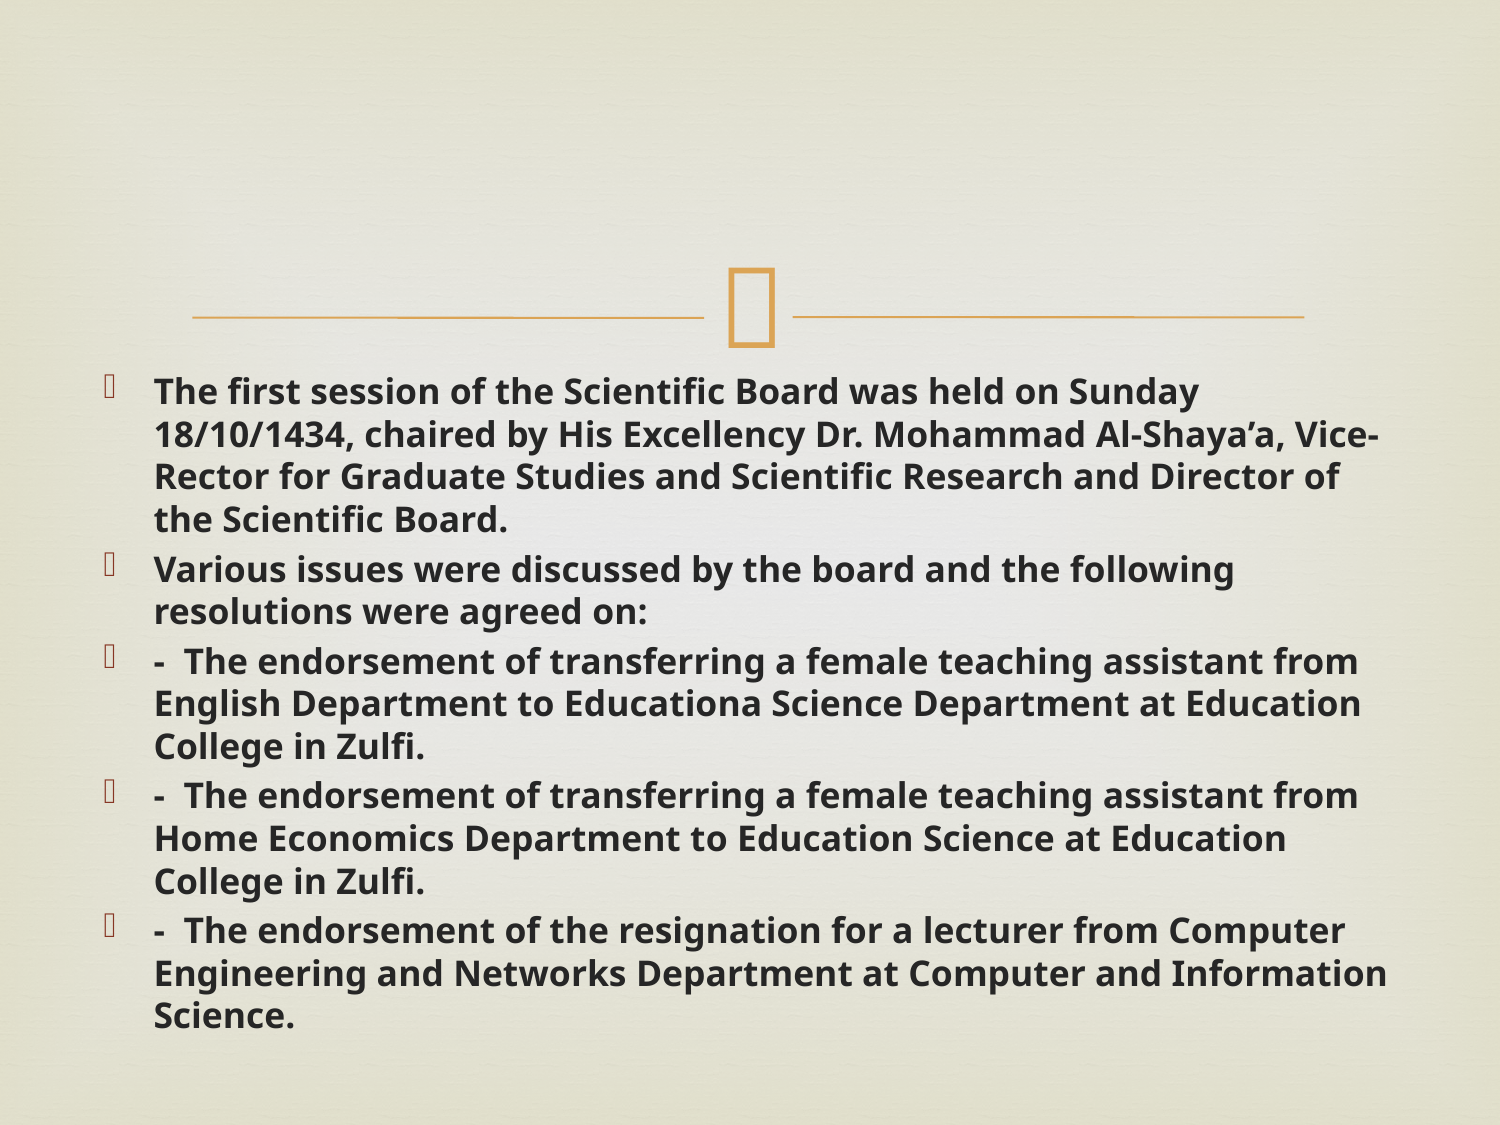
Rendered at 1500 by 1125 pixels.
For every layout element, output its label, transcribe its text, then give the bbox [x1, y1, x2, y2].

list The first session of the Scientific Board was held on Sunday 18/10/1434, chaired by His Excellency Dr. Mohammad Al-Shaya’a, Vice-Rector for Graduate Studies and Scientific Research and Director of the Scientific Board. Various issues were discussed by the board and the following resolutions were agreed on: - The endorsement of transferring a female teaching assistant from English Department to Educationa Science Department at Education College in Zulfi. - The endorsement of transferring a female teaching assistant from Home Economics Department to Education Science at Education College in Zulfi. - The endorsement of the resignation for a lecturer from Computer Engineering and Networks Department at Computer and Information Science. [88, 361, 1421, 1052]
